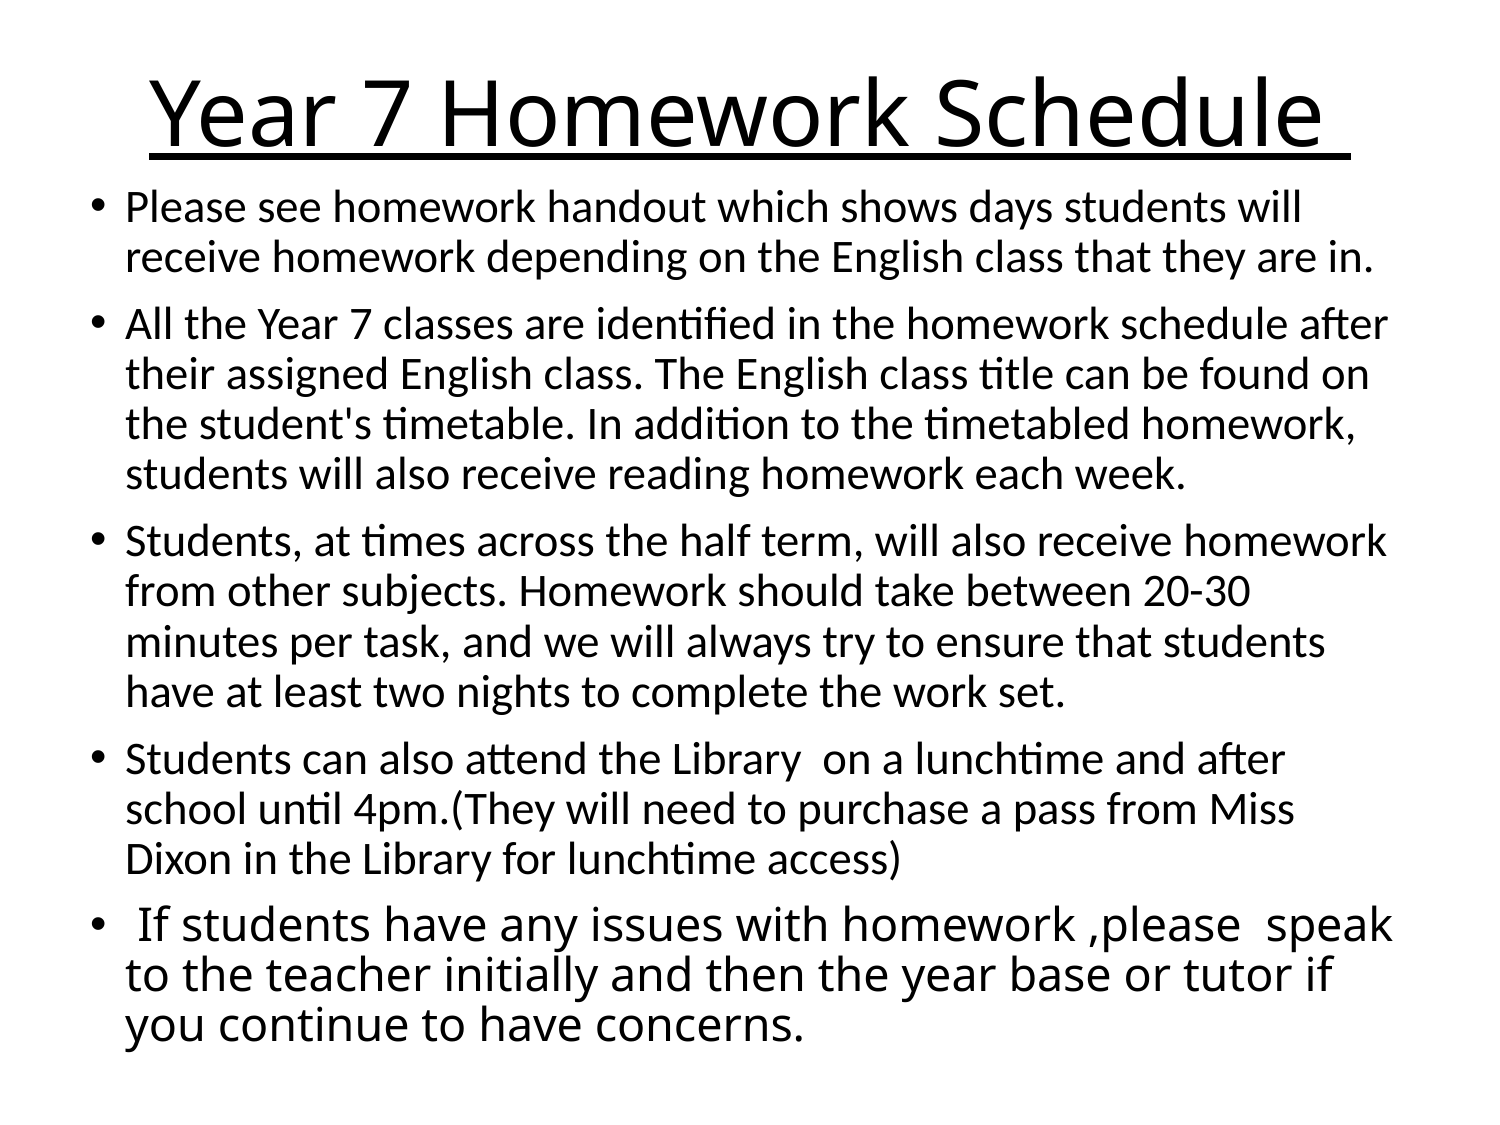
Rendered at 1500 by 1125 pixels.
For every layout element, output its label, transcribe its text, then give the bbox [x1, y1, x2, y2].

list Please see homework handout which shows days students will receive homework depending on the English class that they are in. All the Year 7 classes are identified in the homework schedule after their assigned English class. The English class title can be found on the student's timetable. In addition to the timetabled homework, students will also receive reading homework each week. Students, at times across the half term, will also receive homework from other subjects. Homework should take between 20-30 minutes per task, and we will always try to ensure that students have at least two nights to complete the work set. Students can also attend the Library on a lunchtime and after school until 4pm.(They will need to purchase a pass from Miss Dixon in the Library for lunchtime access) If students have any issues with homework ,please speak to the teacher initially and then the year base or tutor if you continue to have concerns. [75, 174, 1425, 1074]
title Year 7 Homework Schedule [103, 7, 1397, 174]
